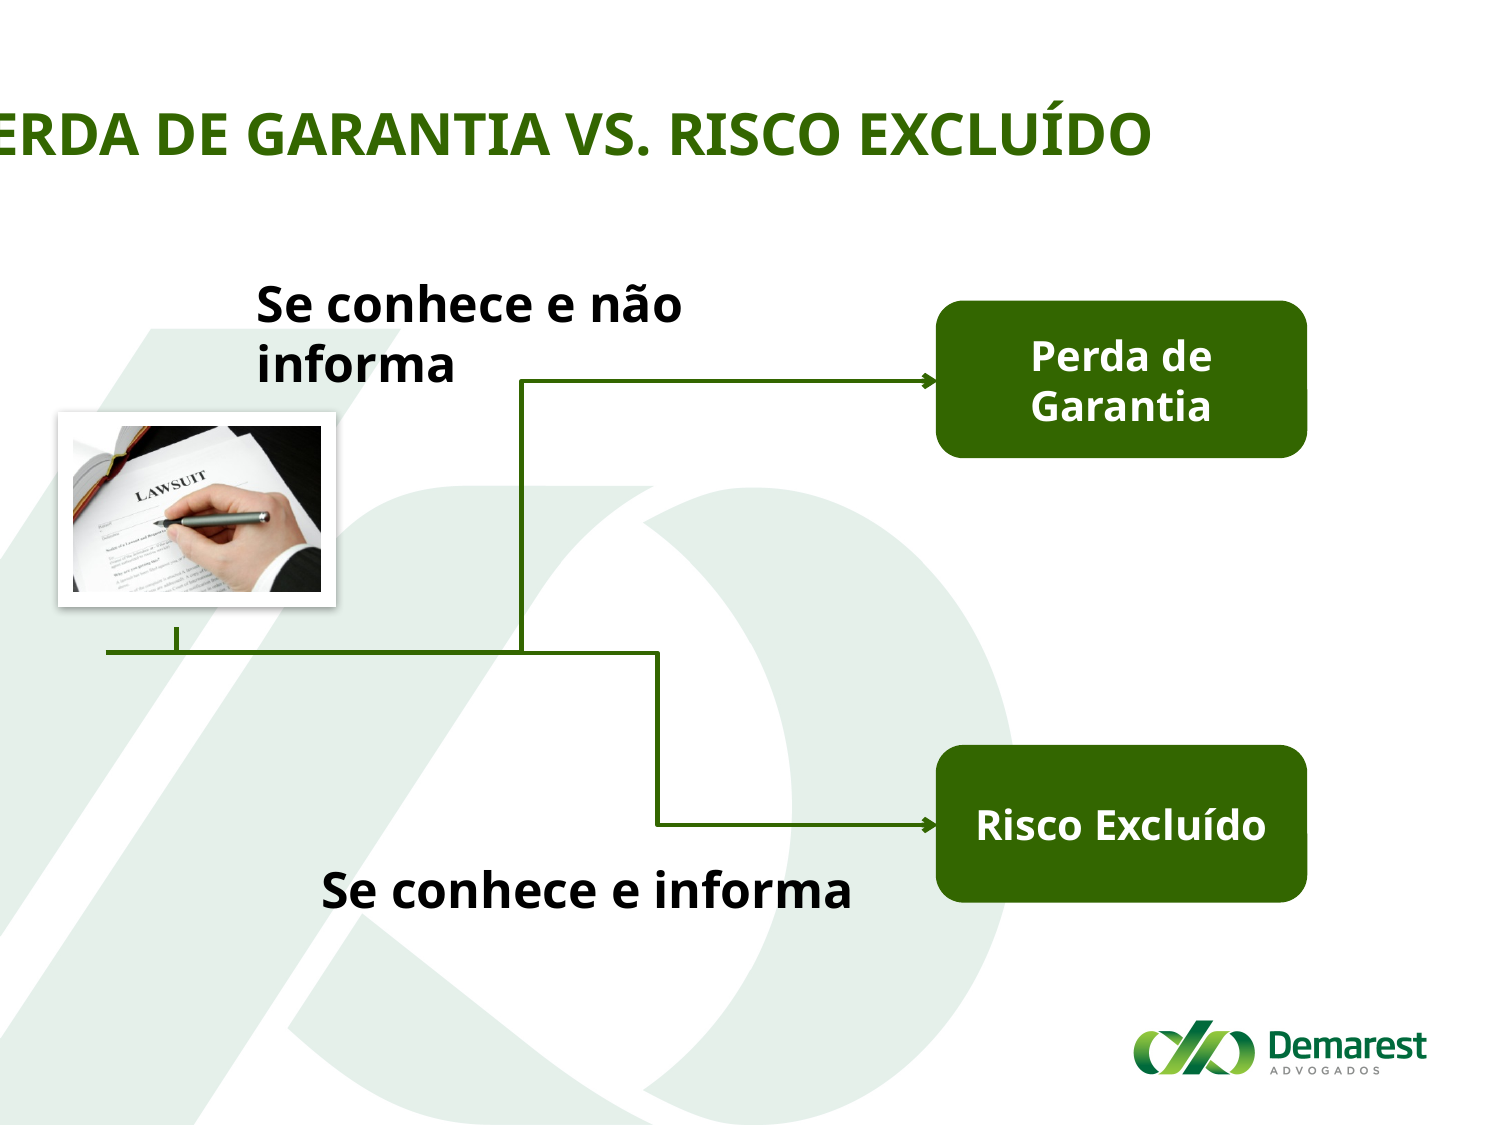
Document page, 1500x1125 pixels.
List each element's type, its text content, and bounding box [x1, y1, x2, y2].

picture [0, 0, 1500, 1125]
text_box Se conhece e não informa [242, 264, 903, 379]
text_box Se conhece e informa [306, 851, 869, 927]
text_box Risco Excluído [935, 744, 1308, 903]
text_box Perda de Garantia [935, 300, 1308, 459]
text_box Perda de Garantia vs. Risco Excluído [0, 90, 1169, 175]
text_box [105, 380, 939, 653]
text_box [376, 652, 939, 826]
